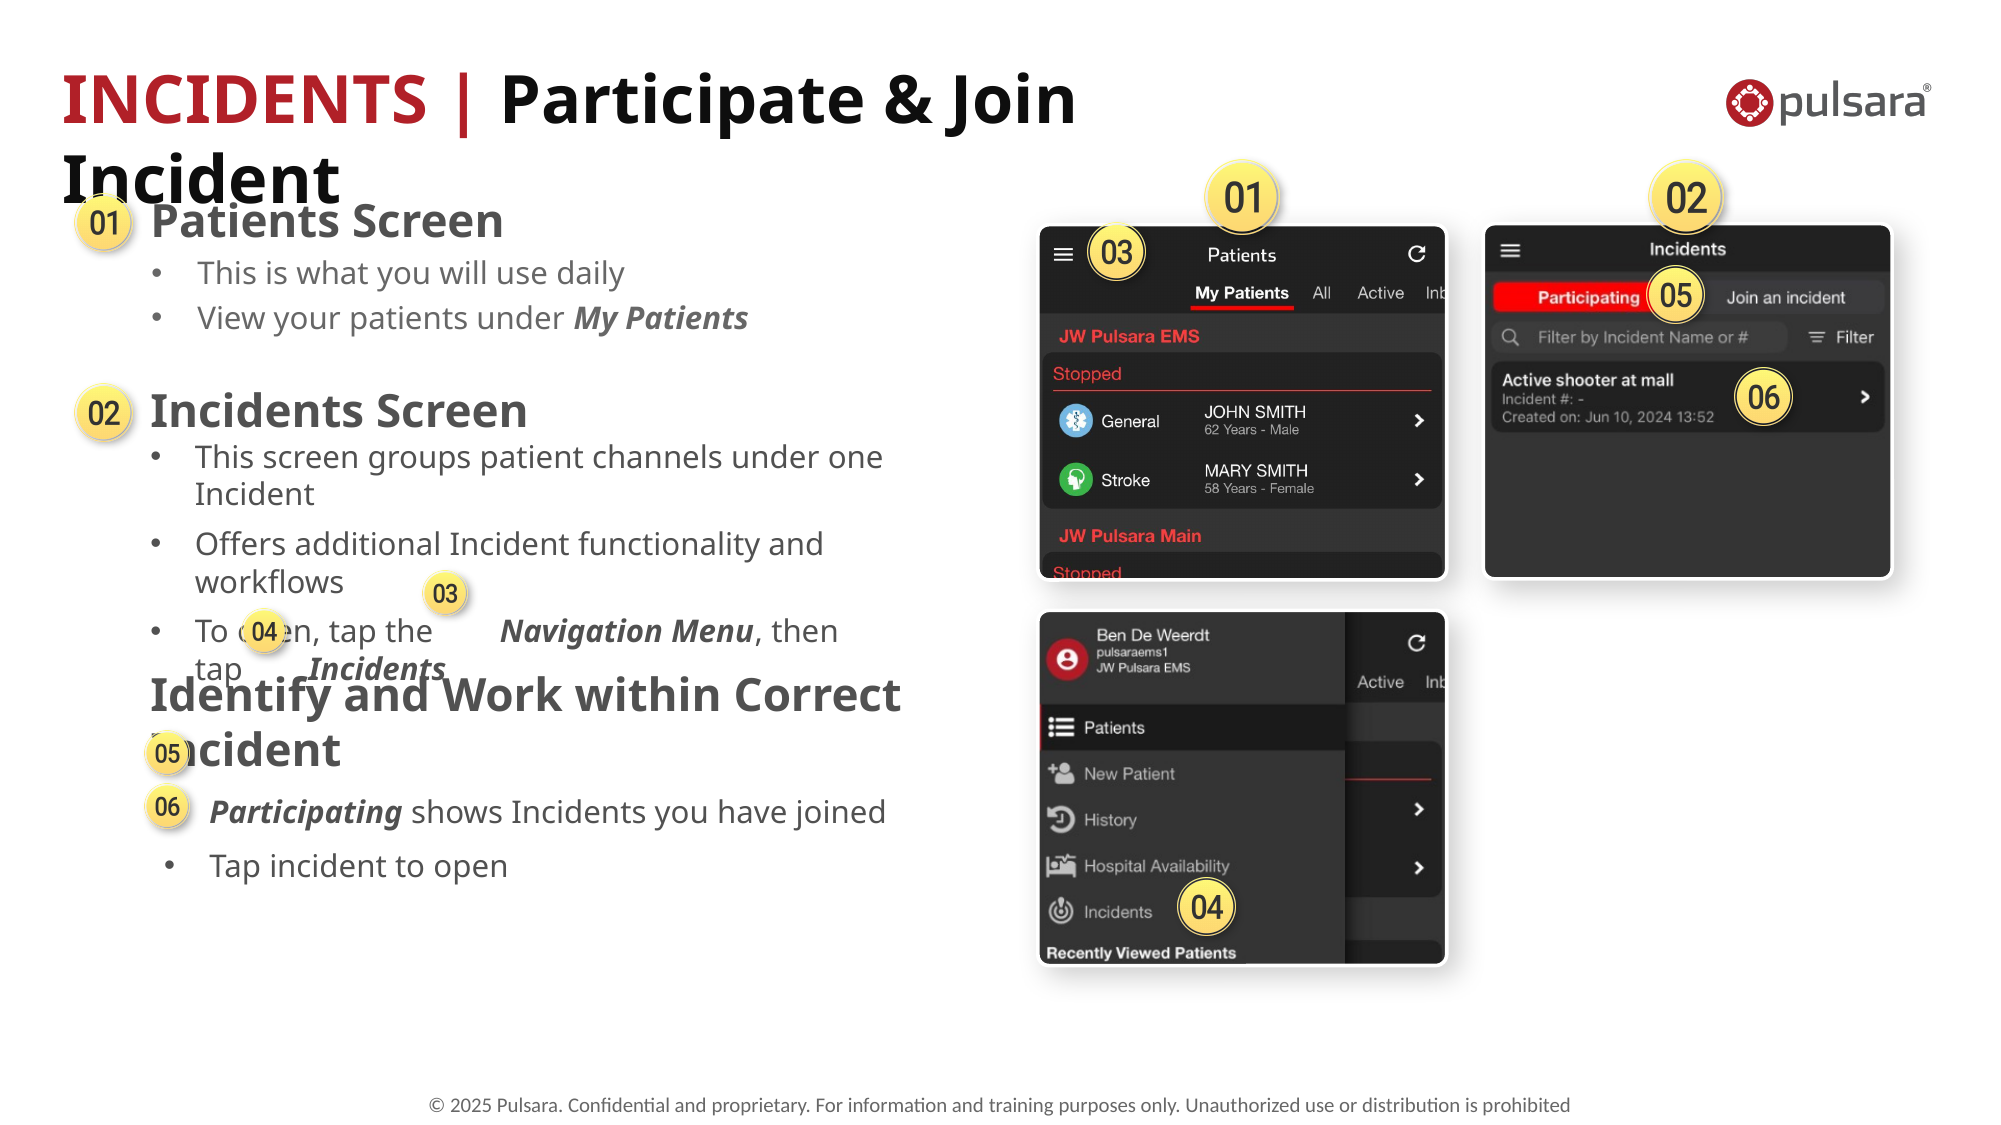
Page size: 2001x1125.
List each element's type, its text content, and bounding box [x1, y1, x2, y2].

text_box Patients Screen This is what you will use daily View your patients under My Patients [135, 183, 909, 344]
picture [74, 383, 133, 442]
text_box Incidents Screen This screen groups patient channels under one Incident Offers additional Incident functionality and workflows To open, tap the Navigation Menu, then tap Incidents [135, 374, 980, 658]
picture [1037, 610, 1447, 966]
picture [422, 569, 468, 616]
picture [74, 193, 133, 252]
text_box Identify and Work within Correct Incident Participating shows Incidents you have joined Tap incident to open [135, 658, 1029, 891]
picture [143, 730, 190, 776]
picture [1037, 159, 1447, 581]
picture [240, 608, 287, 654]
picture [1483, 159, 1893, 580]
picture [143, 783, 190, 829]
picture [1723, 75, 1934, 131]
text_box INCIDENTS | Participate & Join Incident [47, 49, 1327, 225]
